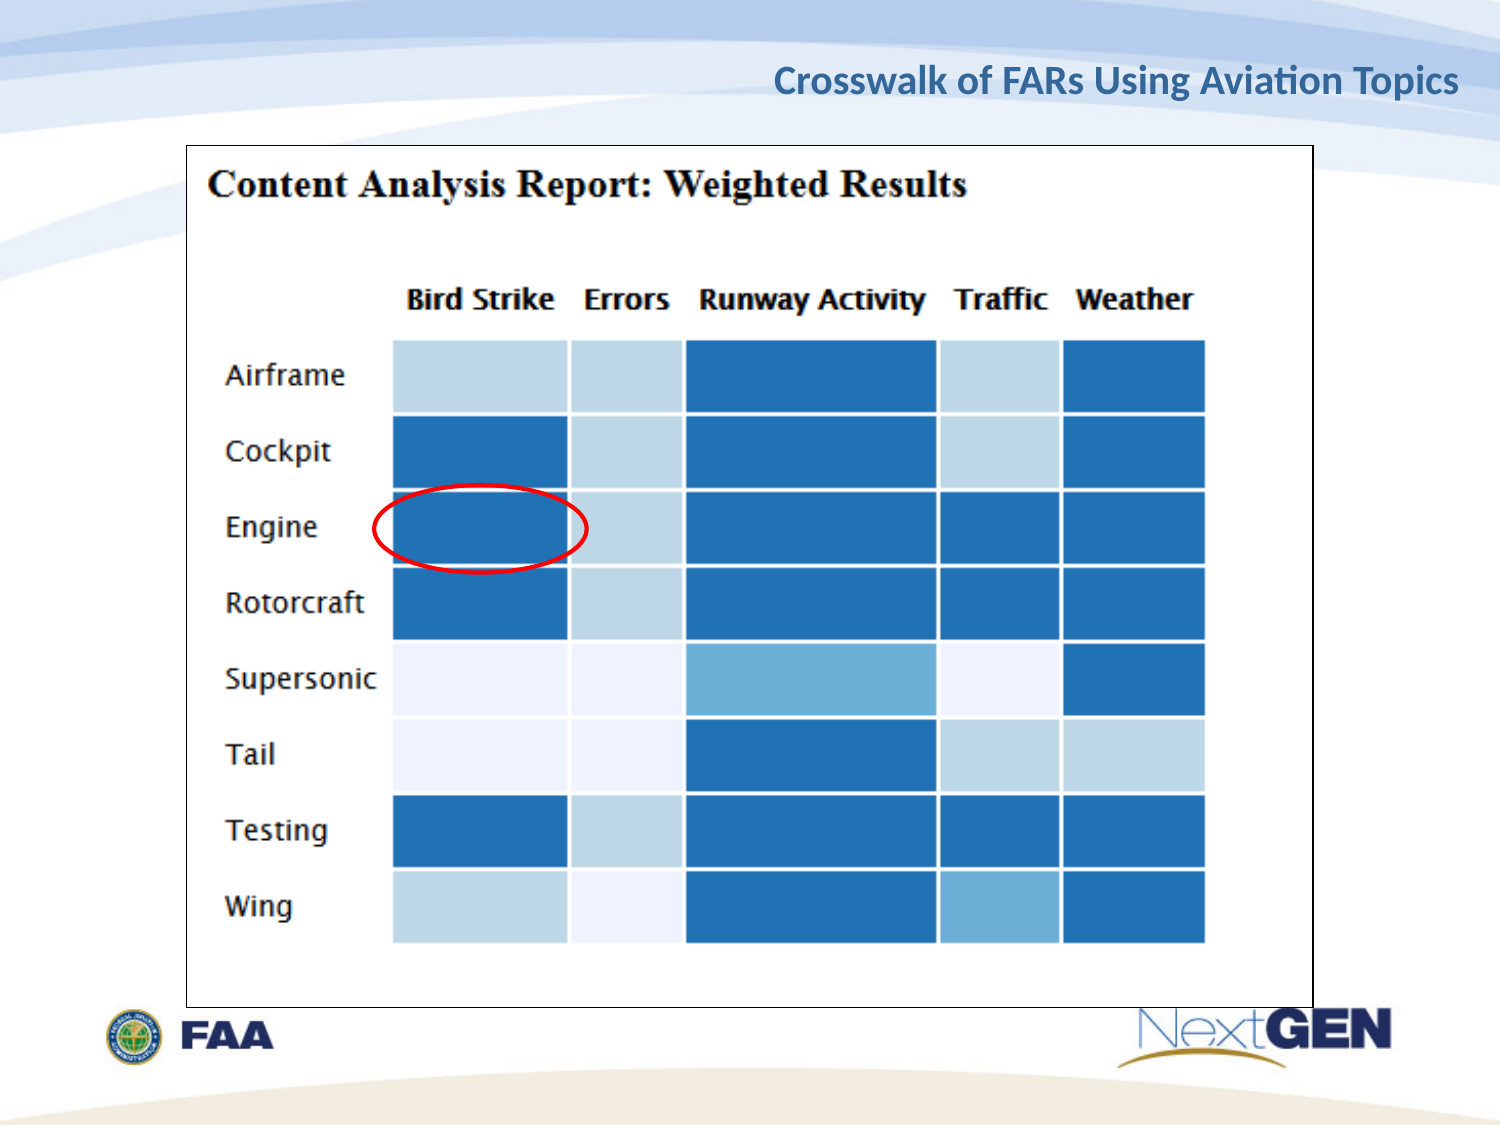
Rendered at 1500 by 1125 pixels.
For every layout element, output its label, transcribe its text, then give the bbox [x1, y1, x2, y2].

text_box Crosswalk of FARs Using Aviation Topics [124, 45, 1475, 141]
picture [0, 0, 1500, 1125]
